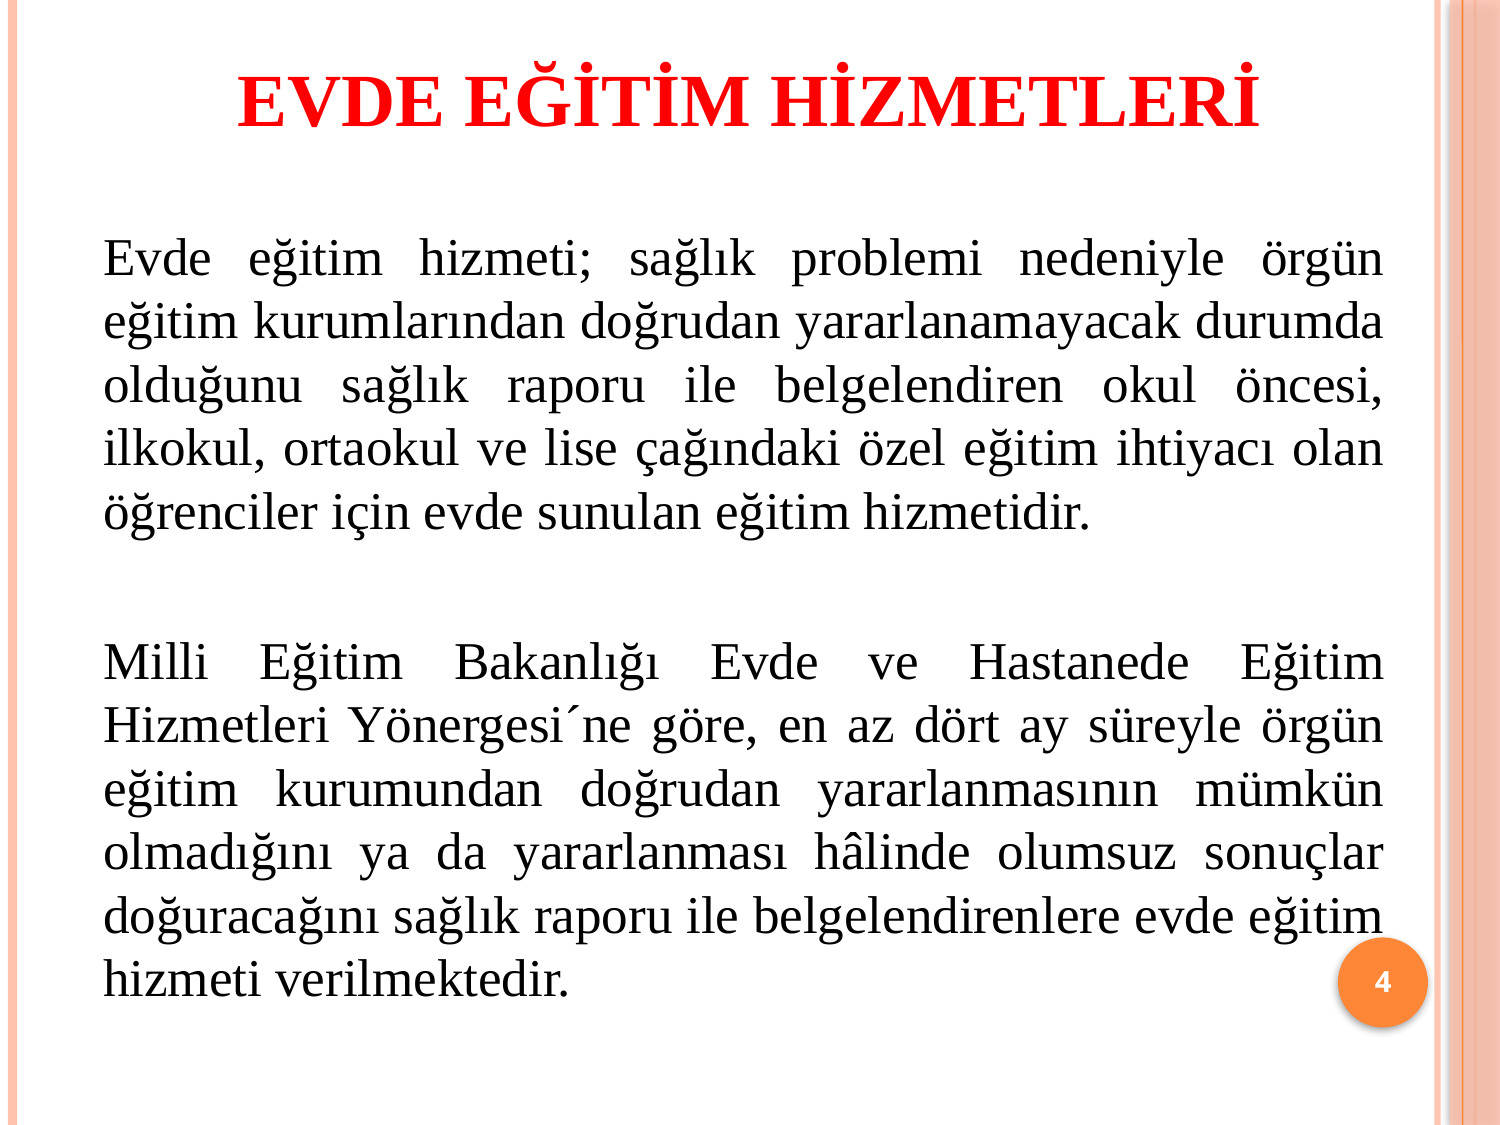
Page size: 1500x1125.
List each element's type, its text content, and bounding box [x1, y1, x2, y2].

title EVDE EĞİTİM HİZMETLERİ [0, 0, 1500, 149]
list Evde eğitim hizmeti; sağlık problemi nedeniyle örgün eğitim kurumlarından doğrudan yararlanamayacak durumda olduğunu sağlık raporu ile belgelendiren okul öncesi, ilkokul, ortaokul ve lise çağındaki özel eğitim ihtiyacı olan öğrenciler için evde sunulan eğitim hizmetidir. Milli Eğitim Bakanlığı Evde ve Hastanede Eğitim Hizmetleri Yönergesi´ne göre, en az dört ay süreyle örgün eğitim kurumundan doğrudan yararlanmasının mümkün olmadığını ya da yararlanması hâlinde olumsuz sonuçlar doğuracağını sağlık raporu ile belgelendirenlere evde eğitim hizmeti verilmektedir. [88, 148, 1400, 1059]
slide_number 4 [1333, 940, 1434, 1027]
